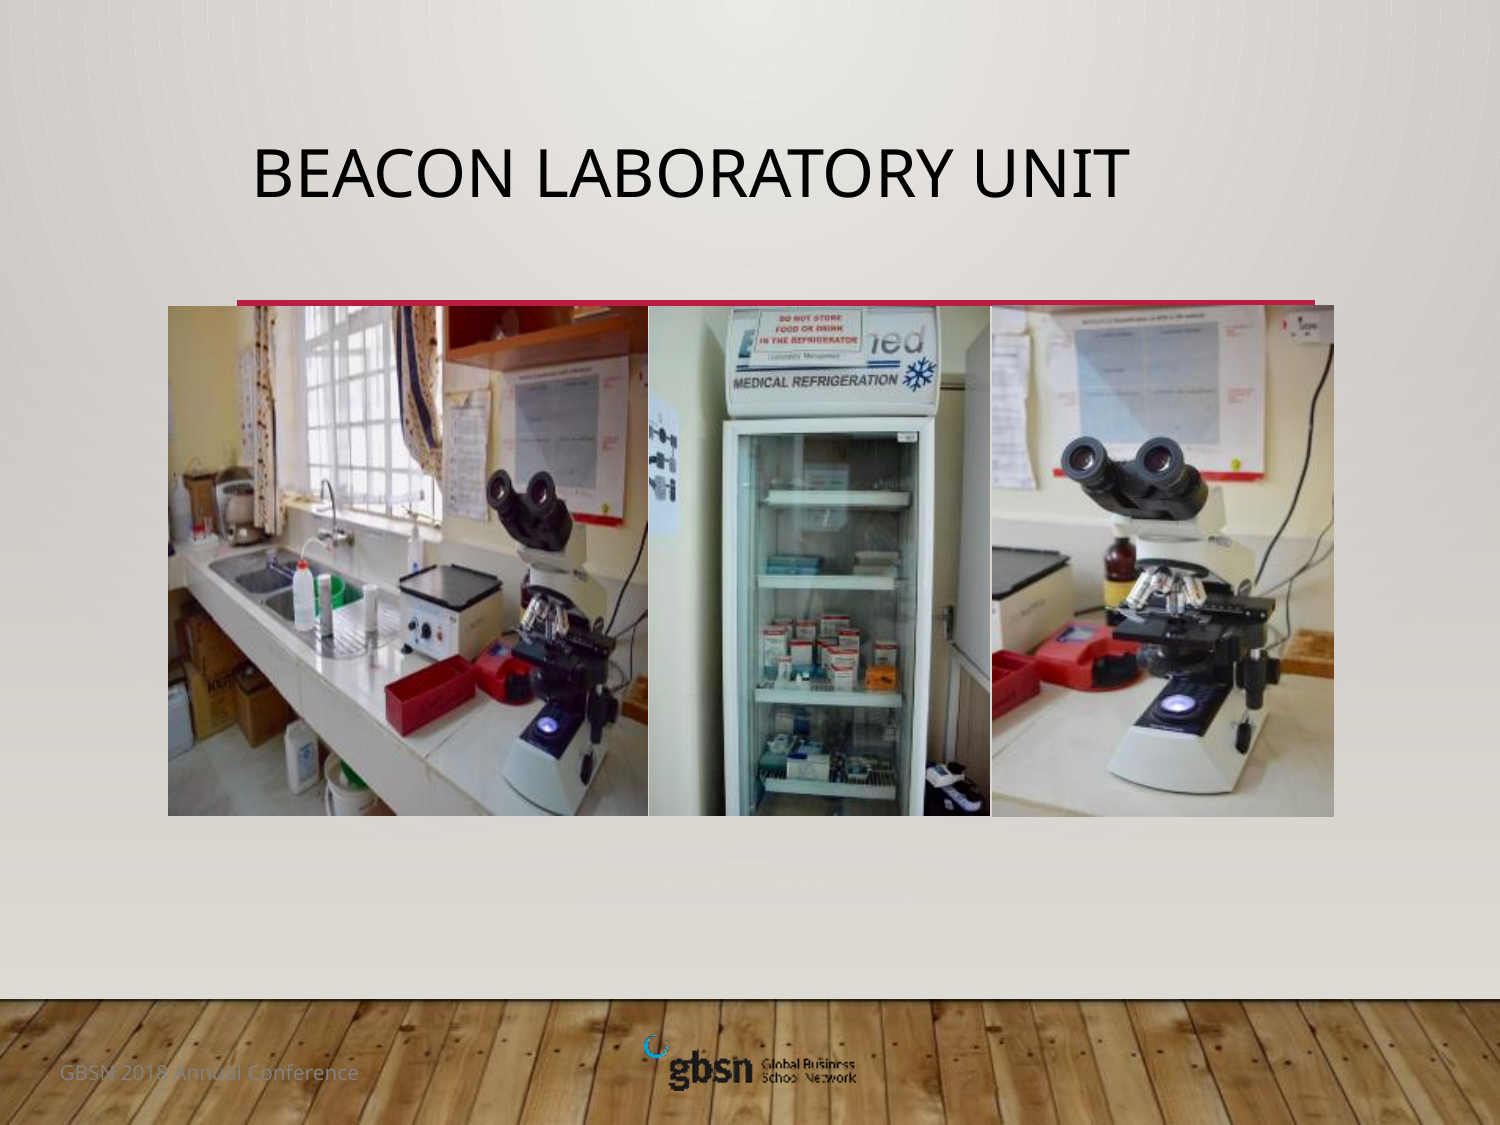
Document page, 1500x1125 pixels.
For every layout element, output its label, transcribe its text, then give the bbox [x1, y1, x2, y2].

picture [649, 306, 990, 816]
picture [0, 999, 1500, 1125]
title Beacon laboratory unit [236, 131, 1315, 305]
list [168, 306, 648, 816]
picture [991, 304, 1334, 818]
